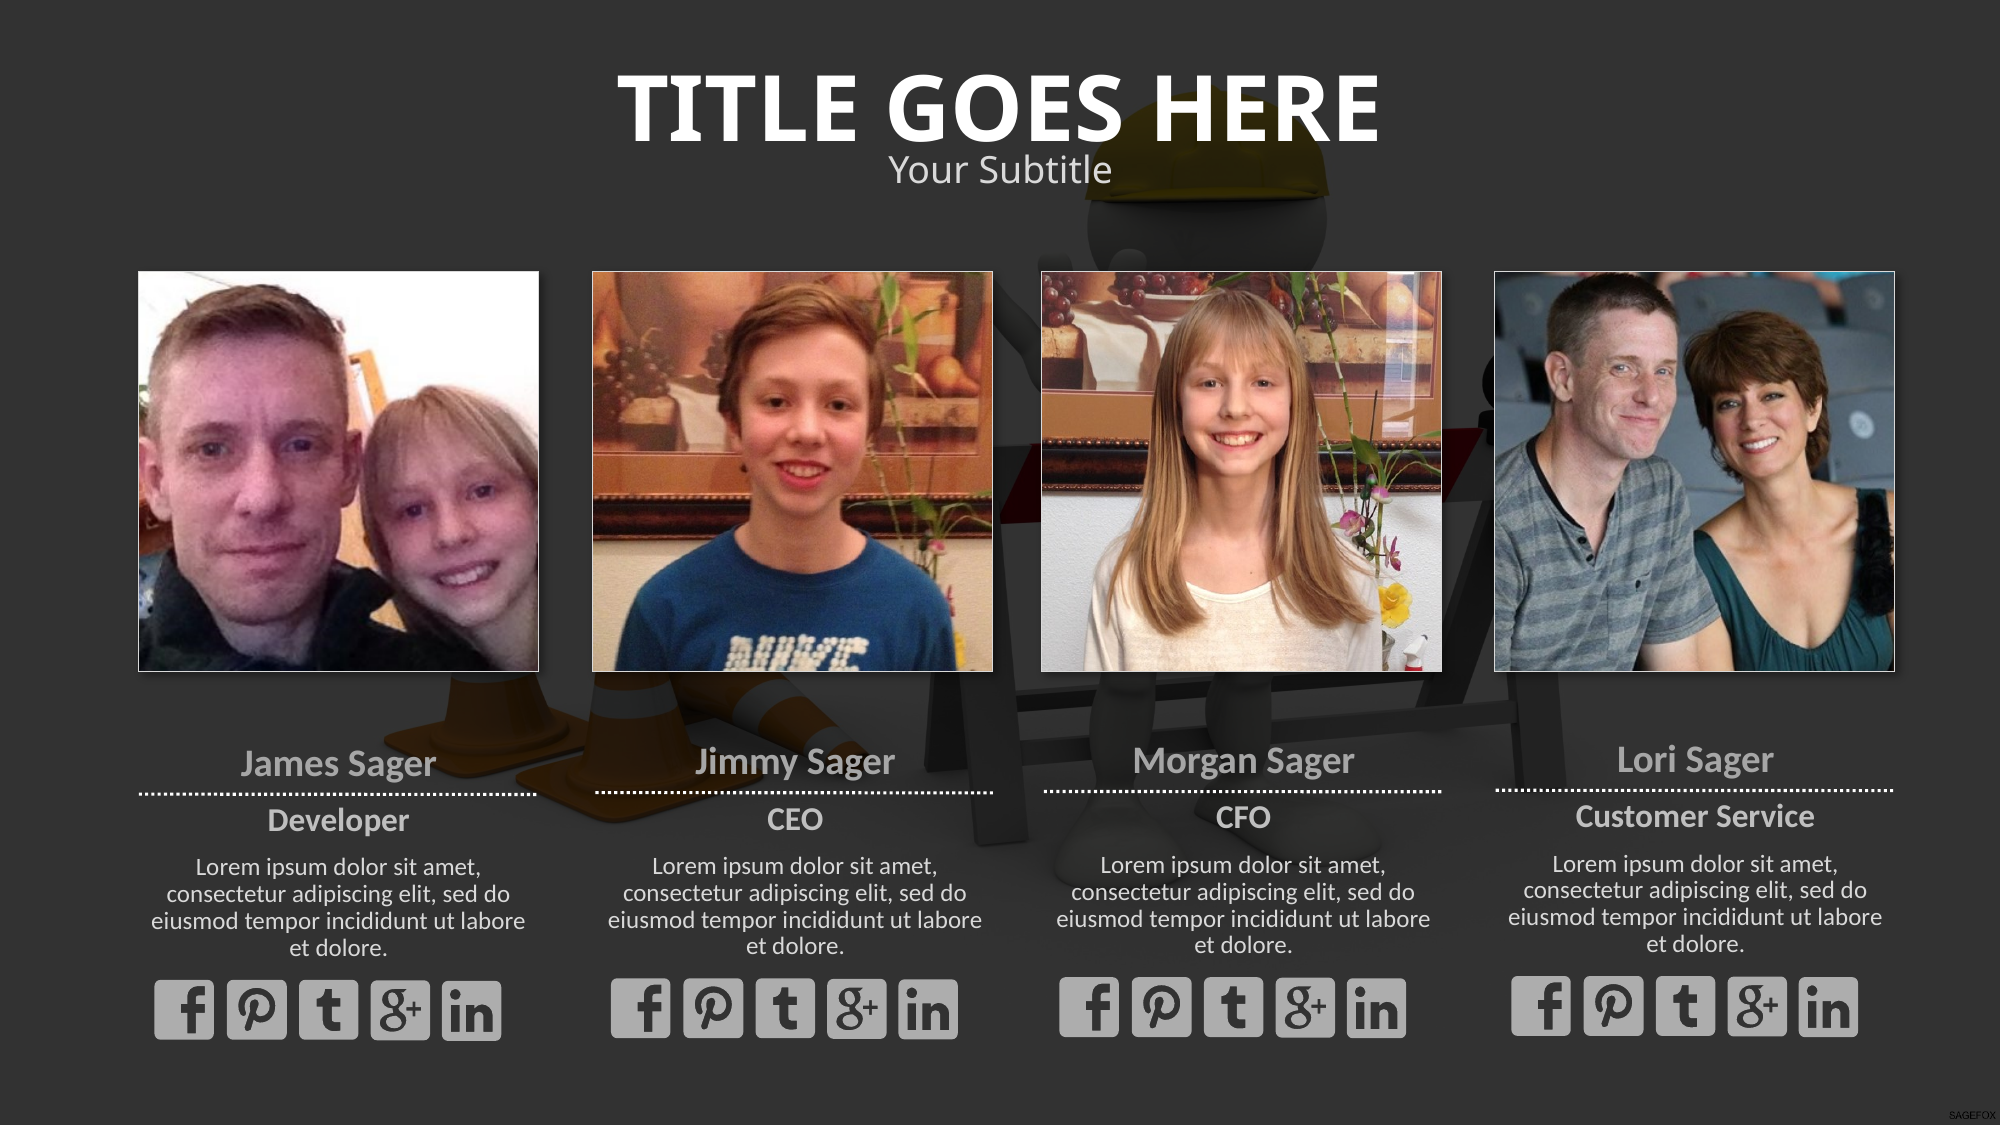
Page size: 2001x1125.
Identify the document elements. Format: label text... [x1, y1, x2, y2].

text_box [1059, 977, 1407, 1039]
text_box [610, 978, 958, 1040]
text_box Lorem ipsum dolor sit amet, consectetur adipiscing elit, sed do eiusmod tempor incididunt ut labore et dolore. [138, 854, 539, 968]
text_box Jimmy Sager [620, 740, 971, 784]
text_box [1494, 271, 1896, 673]
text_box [1511, 976, 1859, 1038]
text_box James Sager [163, 742, 514, 785]
text_box CEO [620, 798, 971, 841]
text_box Lorem ipsum dolor sit amet, consectetur adipiscing elit, sed do eiusmod tempor incididunt ut labore et dolore. [1495, 850, 1896, 964]
text_box Lorem ipsum dolor sit amet, consectetur adipiscing elit, sed do eiusmod tempor incididunt ut labore et dolore. [1043, 851, 1444, 965]
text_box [154, 979, 502, 1041]
picture [0, 0, 2001, 1125]
text_box [138, 270, 540, 672]
text_box Lori Sager [1520, 738, 1871, 781]
text_box Lorem ipsum dolor sit amet, consectetur adipiscing elit, sed do eiusmod tempor incididunt ut labore et dolore. [595, 852, 996, 966]
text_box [548, 42, 1452, 199]
text_box [1040, 270, 1442, 672]
text_box [591, 270, 993, 672]
text_box CFO [1068, 797, 1419, 840]
text_box Customer Service [1520, 796, 1871, 839]
text_box Developer [163, 799, 514, 842]
text_box Morgan Sager [1068, 739, 1419, 782]
